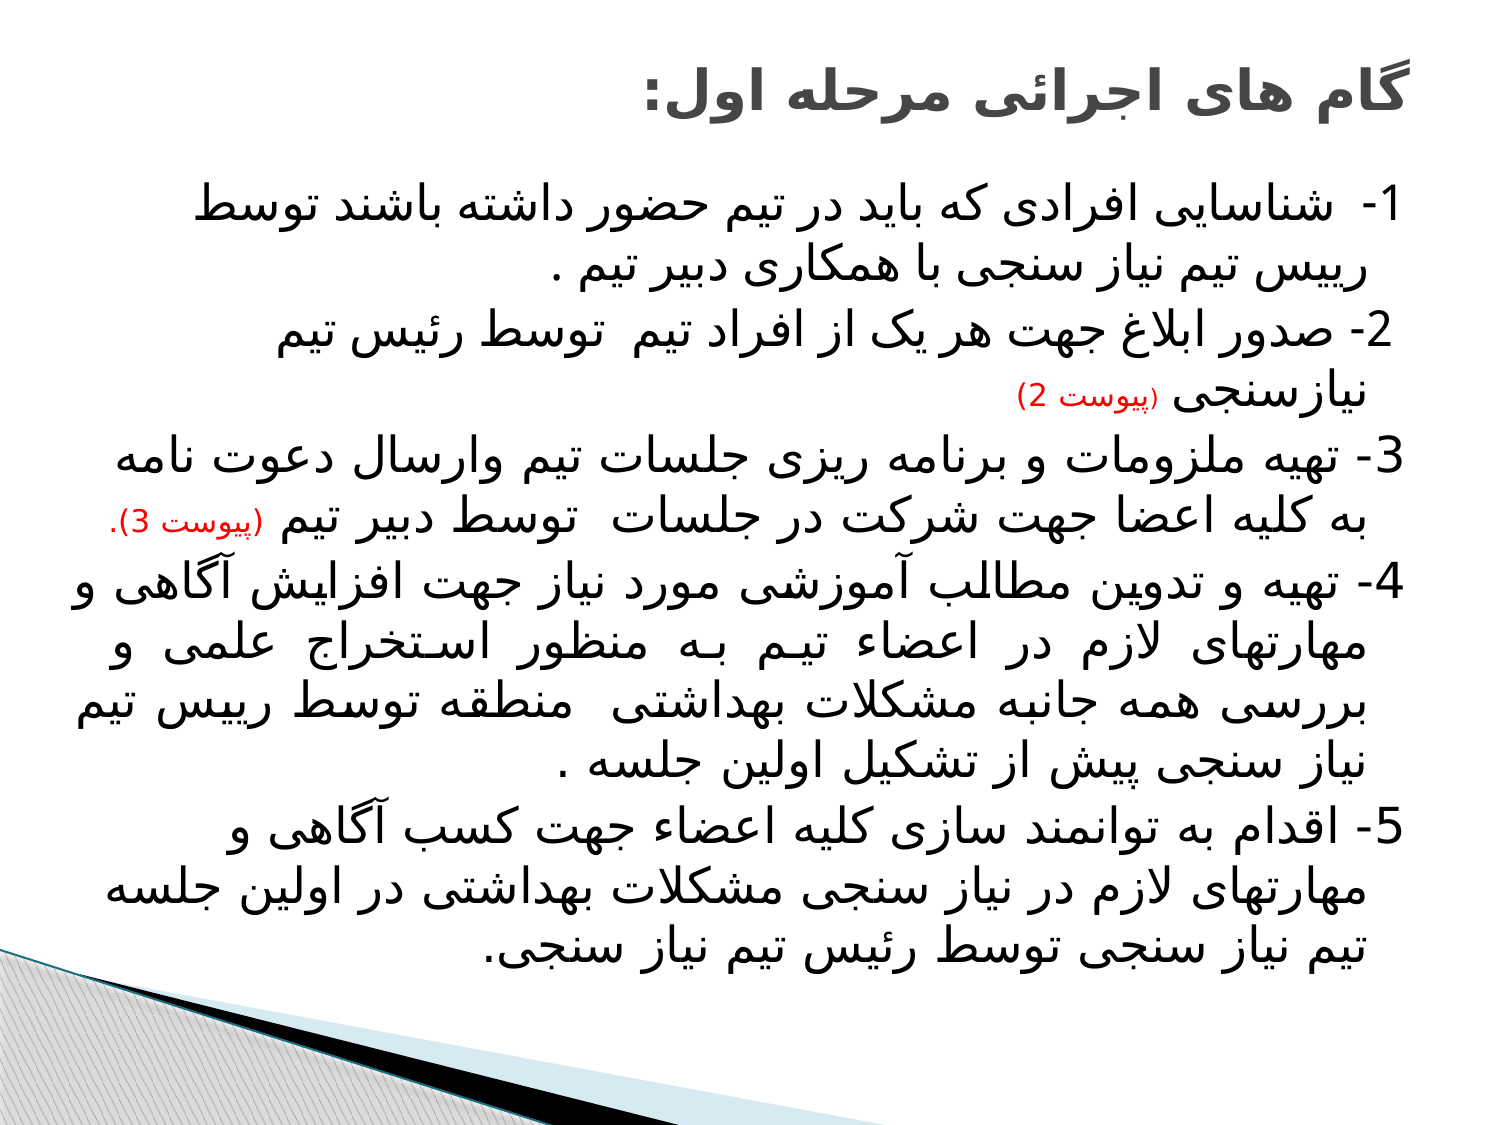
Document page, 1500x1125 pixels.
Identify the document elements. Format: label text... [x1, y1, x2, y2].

title گام های اجرائی مرحله اول: [75, 45, 1425, 233]
list 1- شناسایی افرادی که باید در تیم حضور داشته باشند توسط رییس تیم نیاز سنجی با همکاری دبیر تیم . 2- صدور ابلاغ جهت هر یک از افراد تیم توسط رئیس تیم نیازسنجی (پیوست 2) 3- تهیه ملزومات و برنامه ریزی جلسات تیم وارسال دعوت نامه به کلیه اعضا جهت شرکت در جلسات توسط دبیر تیم (پیوست 3). 4- تهیه و تدوین مطالب آموزشی مورد نیاز جهت افزایش آگاهی و مهارتهای لازم در اعضاء تیم به منظور استخراج علمی و بررسی همه جانبه مشکلات بهداشتی منطقه توسط رییس تیم نیاز سنجی پیش از تشکیل اولین جلسه . 5- اقدام به توانمند سازی کلیه اعضاء جهت کسب آگاهی و مهارتهای لازم در نیاز سنجی مشکلات بهداشتی در اولین جلسه تیم نیاز سنجی توسط رئیس تیم نیاز سنجی. [58, 164, 1437, 986]
